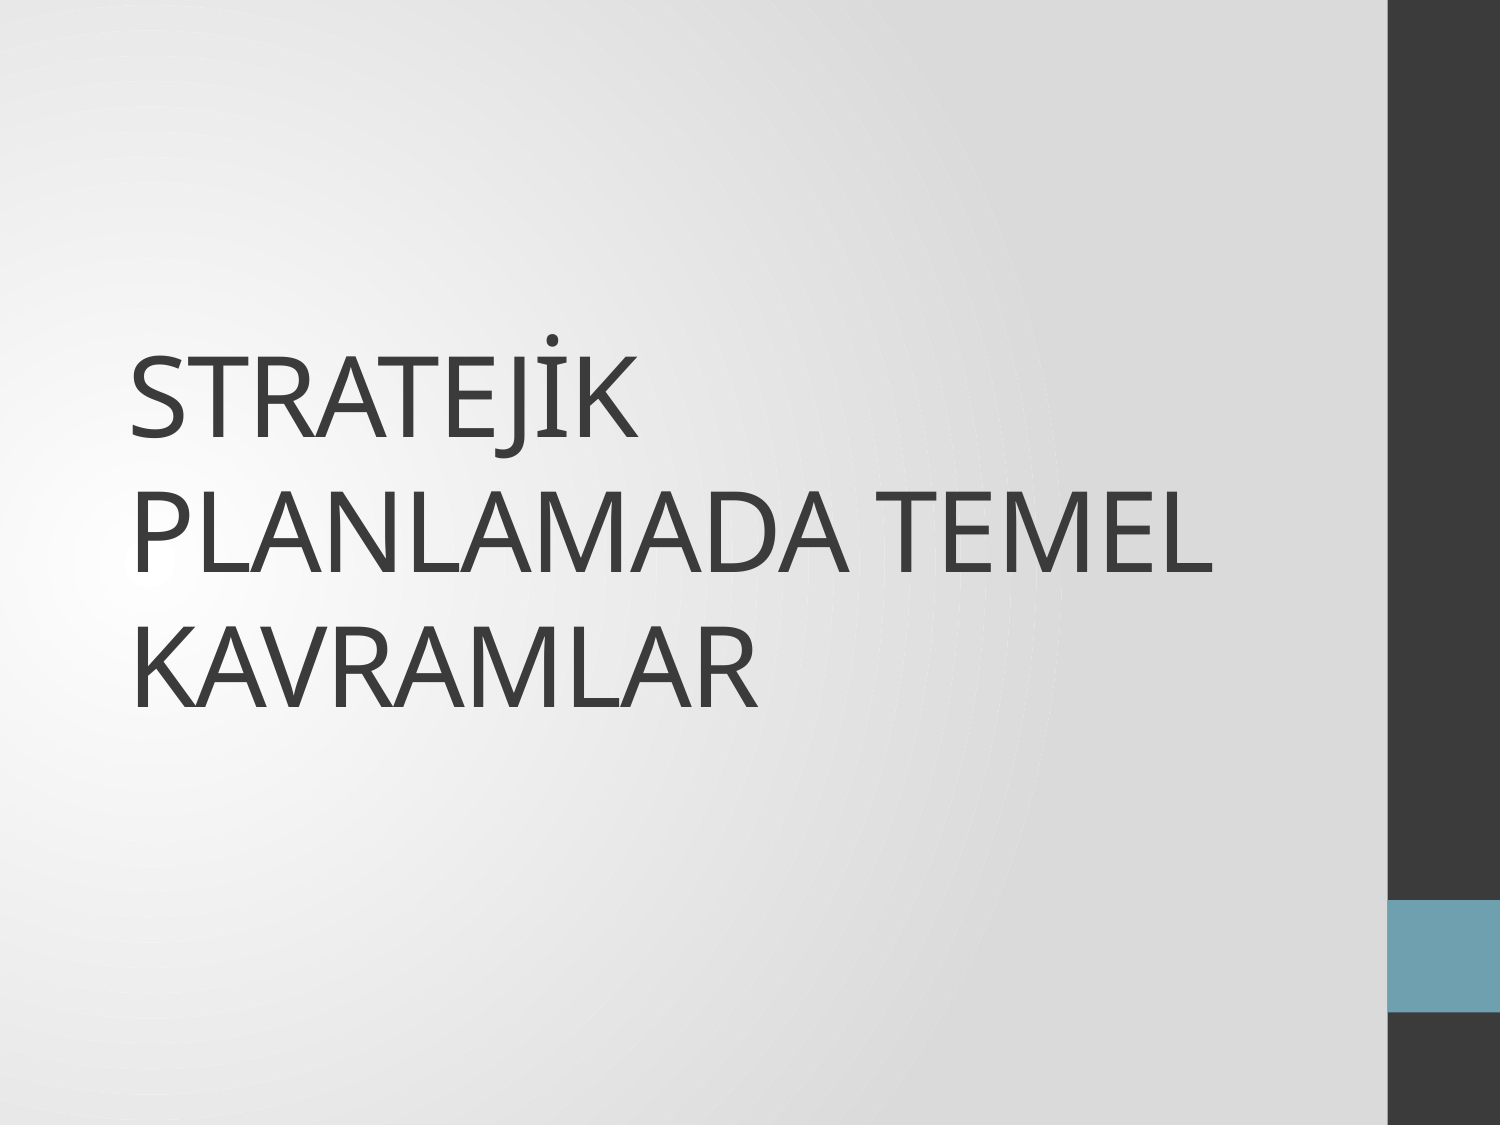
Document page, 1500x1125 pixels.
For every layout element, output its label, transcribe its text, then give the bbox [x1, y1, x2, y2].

title STRATEJİK PLANLAMADA TEMEL KAVRAMLAR [112, 312, 1350, 738]
